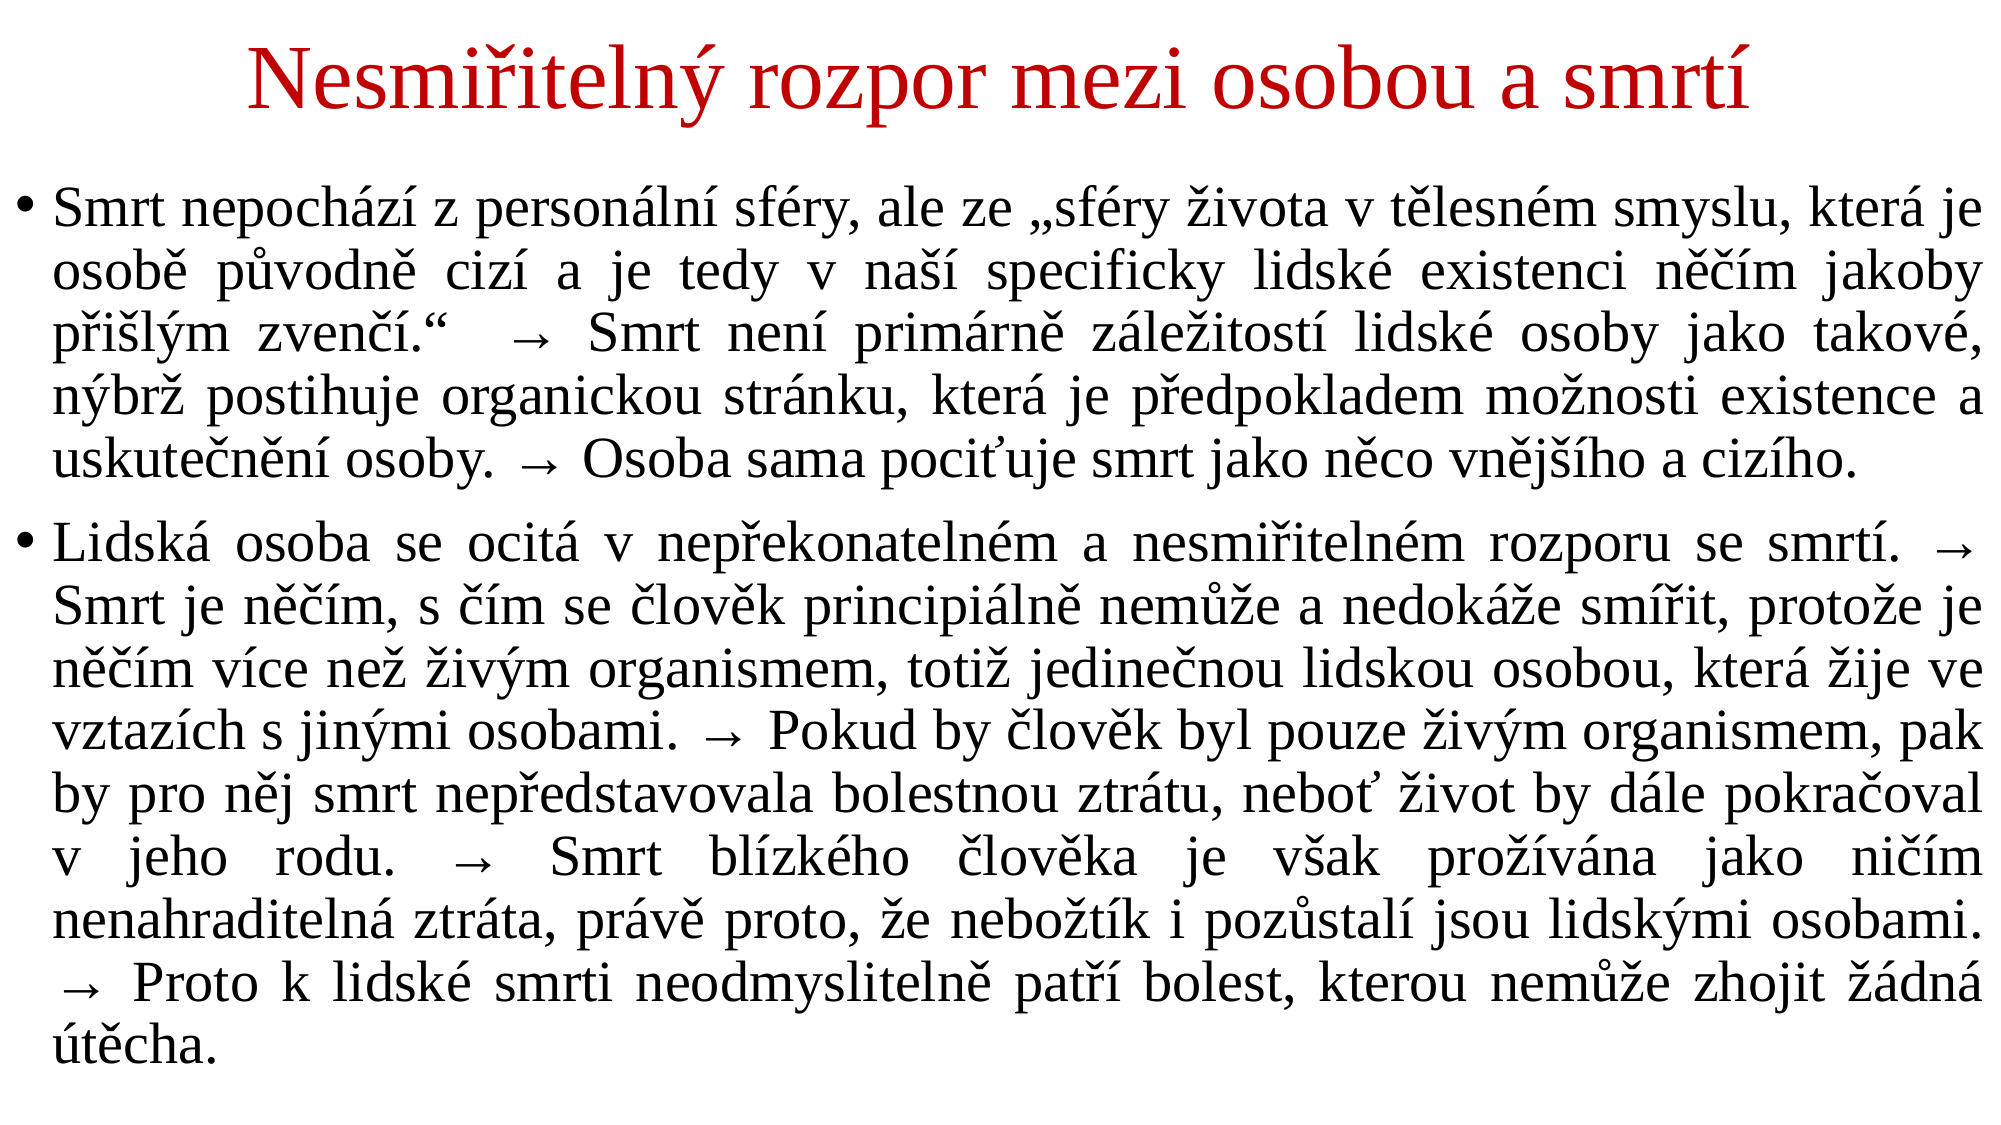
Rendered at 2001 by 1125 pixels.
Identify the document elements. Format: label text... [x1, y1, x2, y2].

title Nesmiřitelný rozpor mezi osobou a smrtí [0, 0, 2000, 168]
list Smrt nepochází z personální sféry, ale ze „sféry života v tělesném smyslu, která je osobě původně cizí a je tedy v naší specificky lidské existenci něčím jakoby přišlým zvenčí.“ → Smrt není primárně záležitostí lidské osoby jako takové, nýbrž postihuje organickou stránku, která je předpokladem možnosti existence a uskutečnění osoby. → Osoba sama pociťuje smrt jako něco vnějšího a cizího. Lidská osoba se ocitá v nepřekonatelném a nesmiřitelném rozporu se smrtí. → Smrt je něčím, s čím se člověk principiálně nemůže a nedokáže smířit, protože je něčím více než živým organismem, totiž jedinečnou lidskou osobou, která žije ve vztazích s jinými osobami. → Pokud by člověk byl pouze živým organismem, pak by pro něj smrt nepředstavovala bolestnou ztrátu, neboť život by dále pokračoval v jeho rodu. → Smrt blízkého člověka je však prožívána jako ničím nenahraditelná ztráta, právě proto, že nebožtík i pozůstalí jsou lidskými osobami. → Proto k lidské smrti neodmyslitelně patří bolest, kterou nemůže zhojit žádná útěcha. [0, 168, 2000, 1125]
